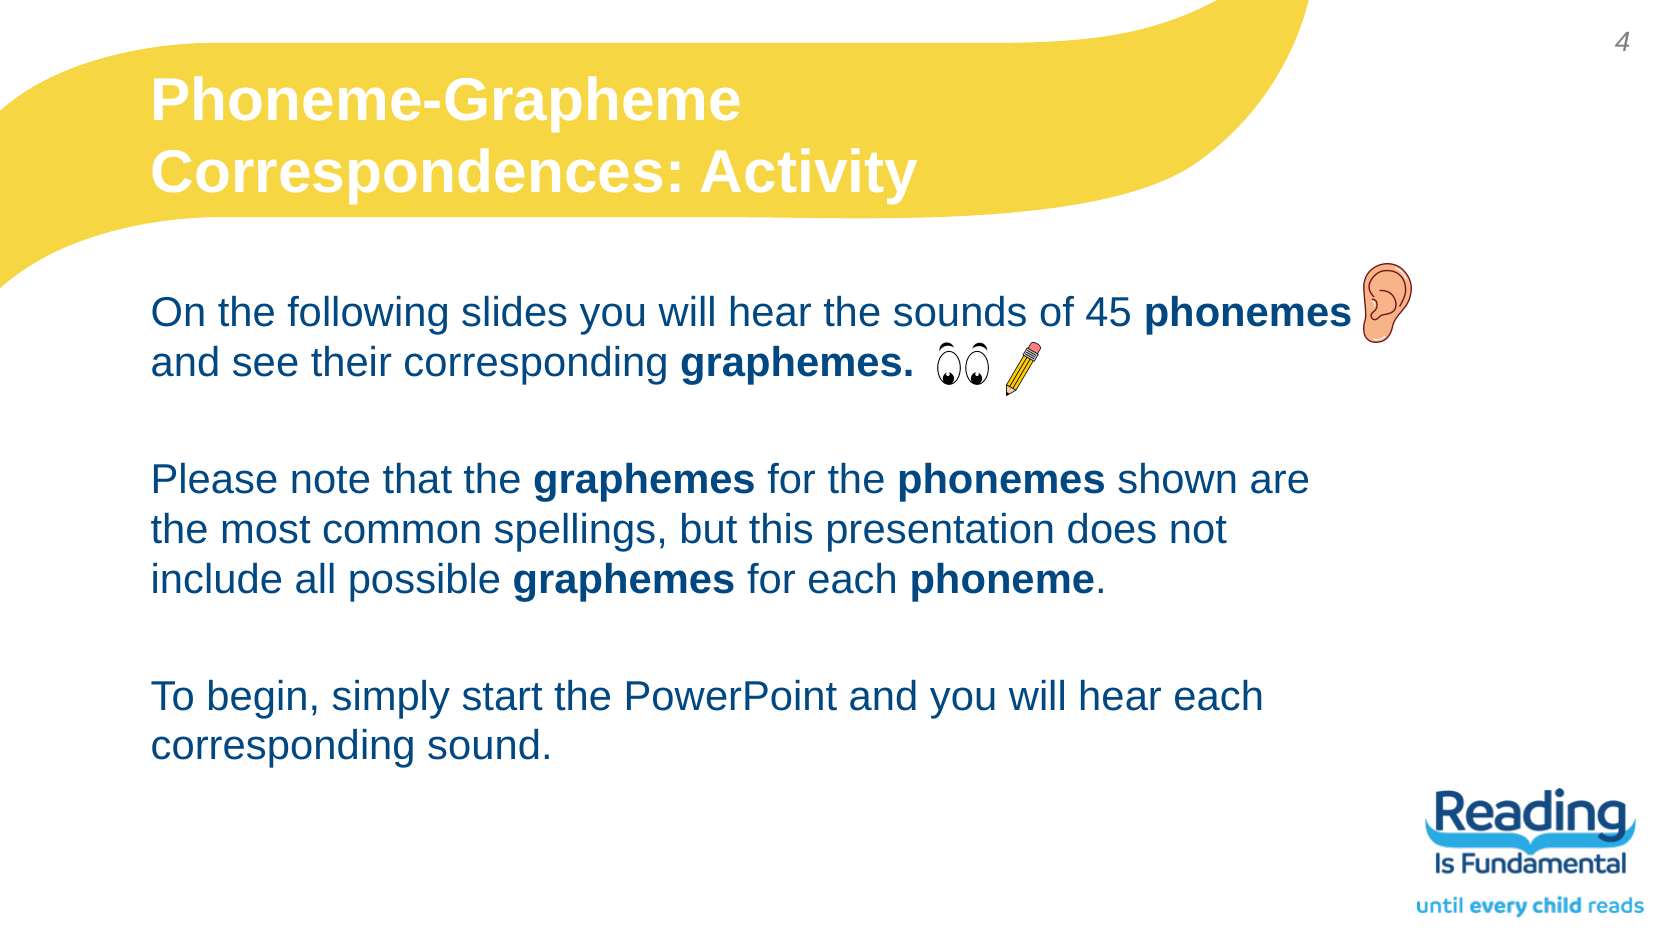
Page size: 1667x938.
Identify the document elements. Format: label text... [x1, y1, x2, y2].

list Phoneme-Grapheme Correspondences: Activity [135, 52, 1165, 166]
picture [1417, 788, 1644, 918]
picture [1363, 263, 1412, 343]
list On the following slides you will hear the sounds of 45 phonemes and see their corresponding graphemes. Please note that the graphemes for the phonemes shown are the most common spellings, but this presentation does not include all possible graphemes for each phoneme. To begin, simply start the PowerPoint and you will hear each corresponding sound. [135, 277, 1373, 885]
picture [1006, 342, 1041, 396]
picture [937, 342, 989, 386]
